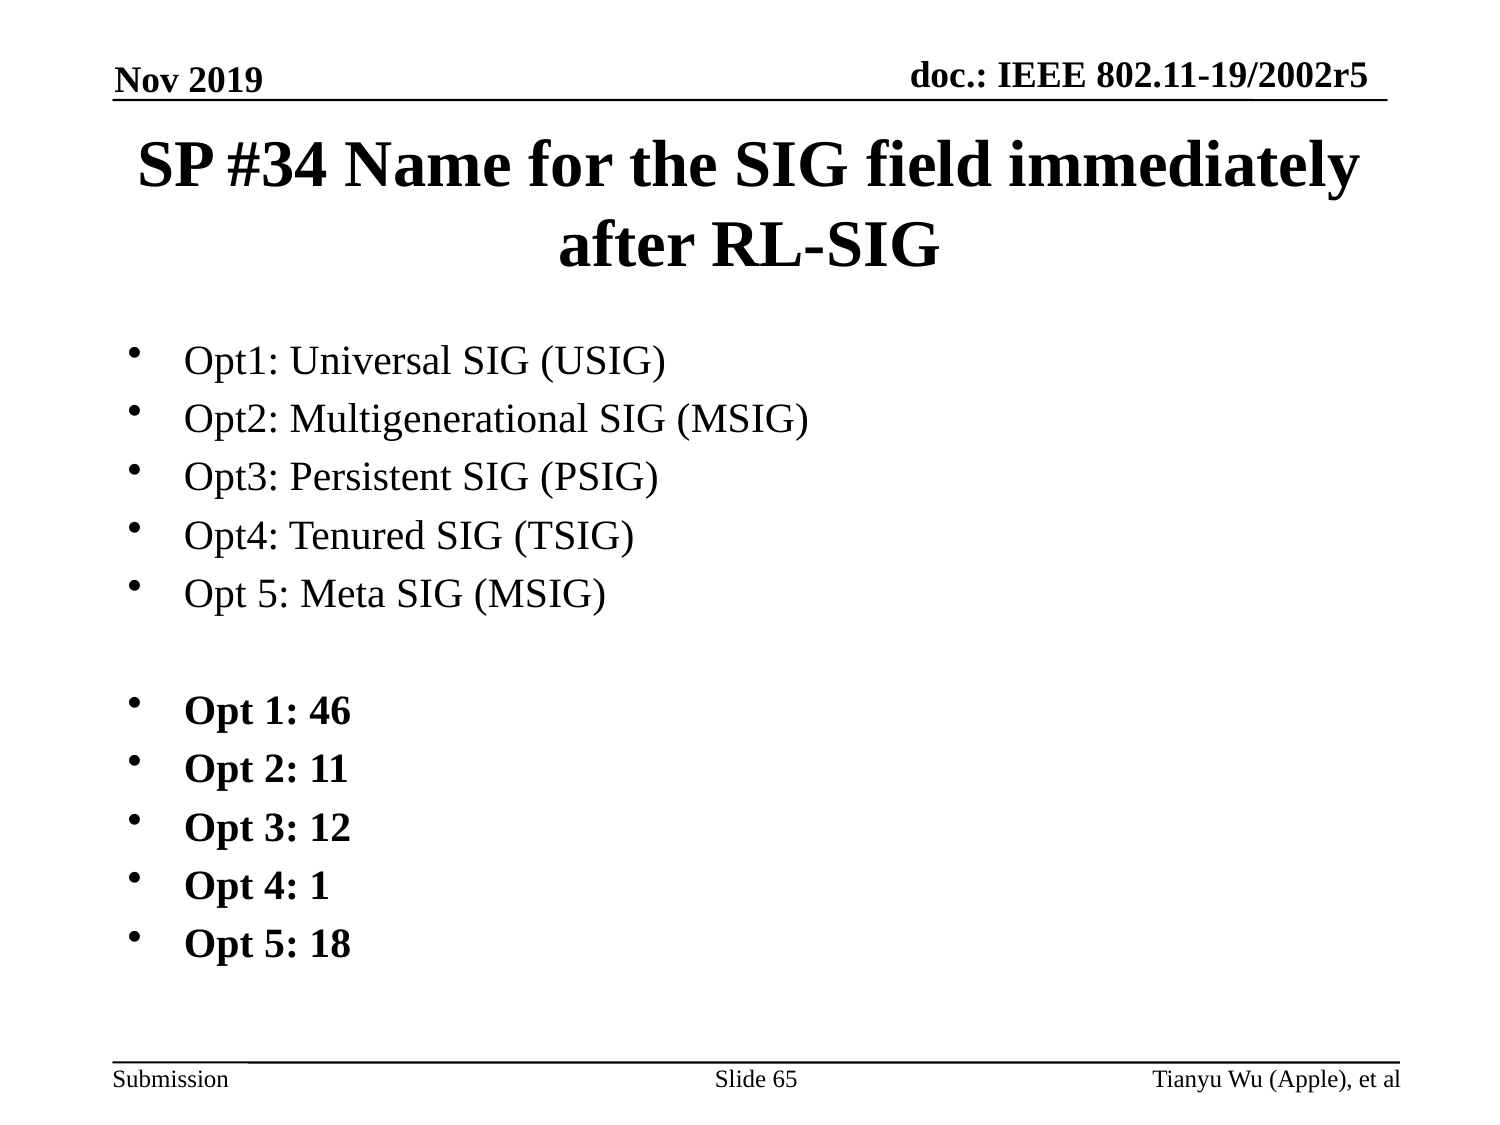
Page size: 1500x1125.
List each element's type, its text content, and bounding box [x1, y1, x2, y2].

slide_number Slide 65 [712, 1061, 800, 1093]
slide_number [114, 54, 265, 101]
footer Tianyu Wu (Apple), et al [1148, 1061, 1402, 1093]
title SP #34 Name for the SIG field immediately after RL-SIG [112, 112, 1388, 288]
list Opt1: Universal SIG (USIG) Opt2: Multigenerational SIG (MSIG) Opt3: Persistent SIG (PSIG) Opt4: Tenured SIG (TSIG) Opt 5: Meta SIG (MSIG) Opt 1: 46 Opt 2: 11 Opt 3: 12 Opt 4: 1 Opt 5: 18 [112, 324, 1388, 1000]
